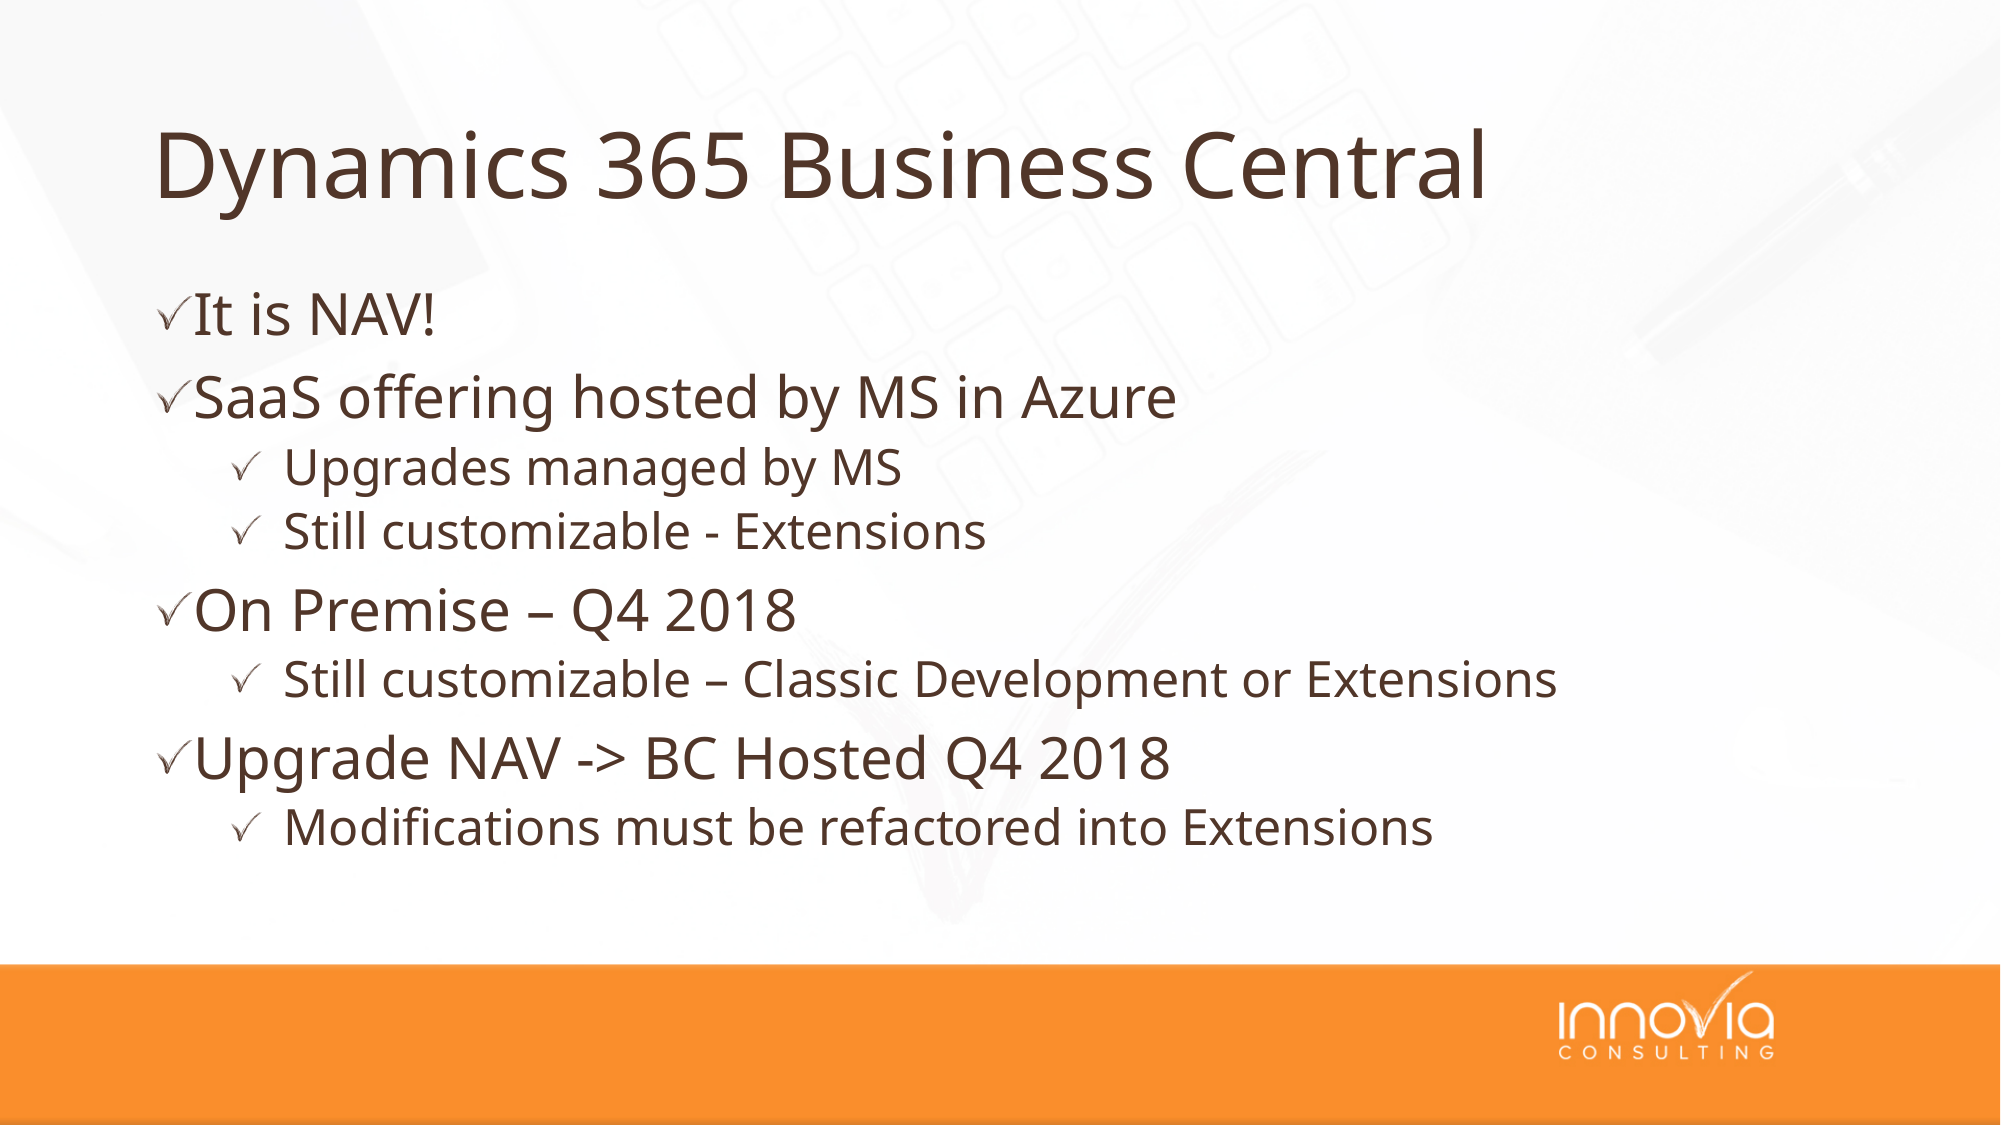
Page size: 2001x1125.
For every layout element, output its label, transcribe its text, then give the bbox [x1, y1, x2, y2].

picture [0, 0, 2001, 1125]
title Dynamics 365 Business Central [137, 59, 1863, 277]
list It is NAV! SaaS offering hosted by MS in Azure Upgrades managed by MS Still customizable - Extensions On Premise – Q4 2018 Still customizable – Classic Development or Extensions Upgrade NAV -> BC Hosted Q4 2018 Modifications must be refactored into Extensions [137, 277, 1863, 1014]
